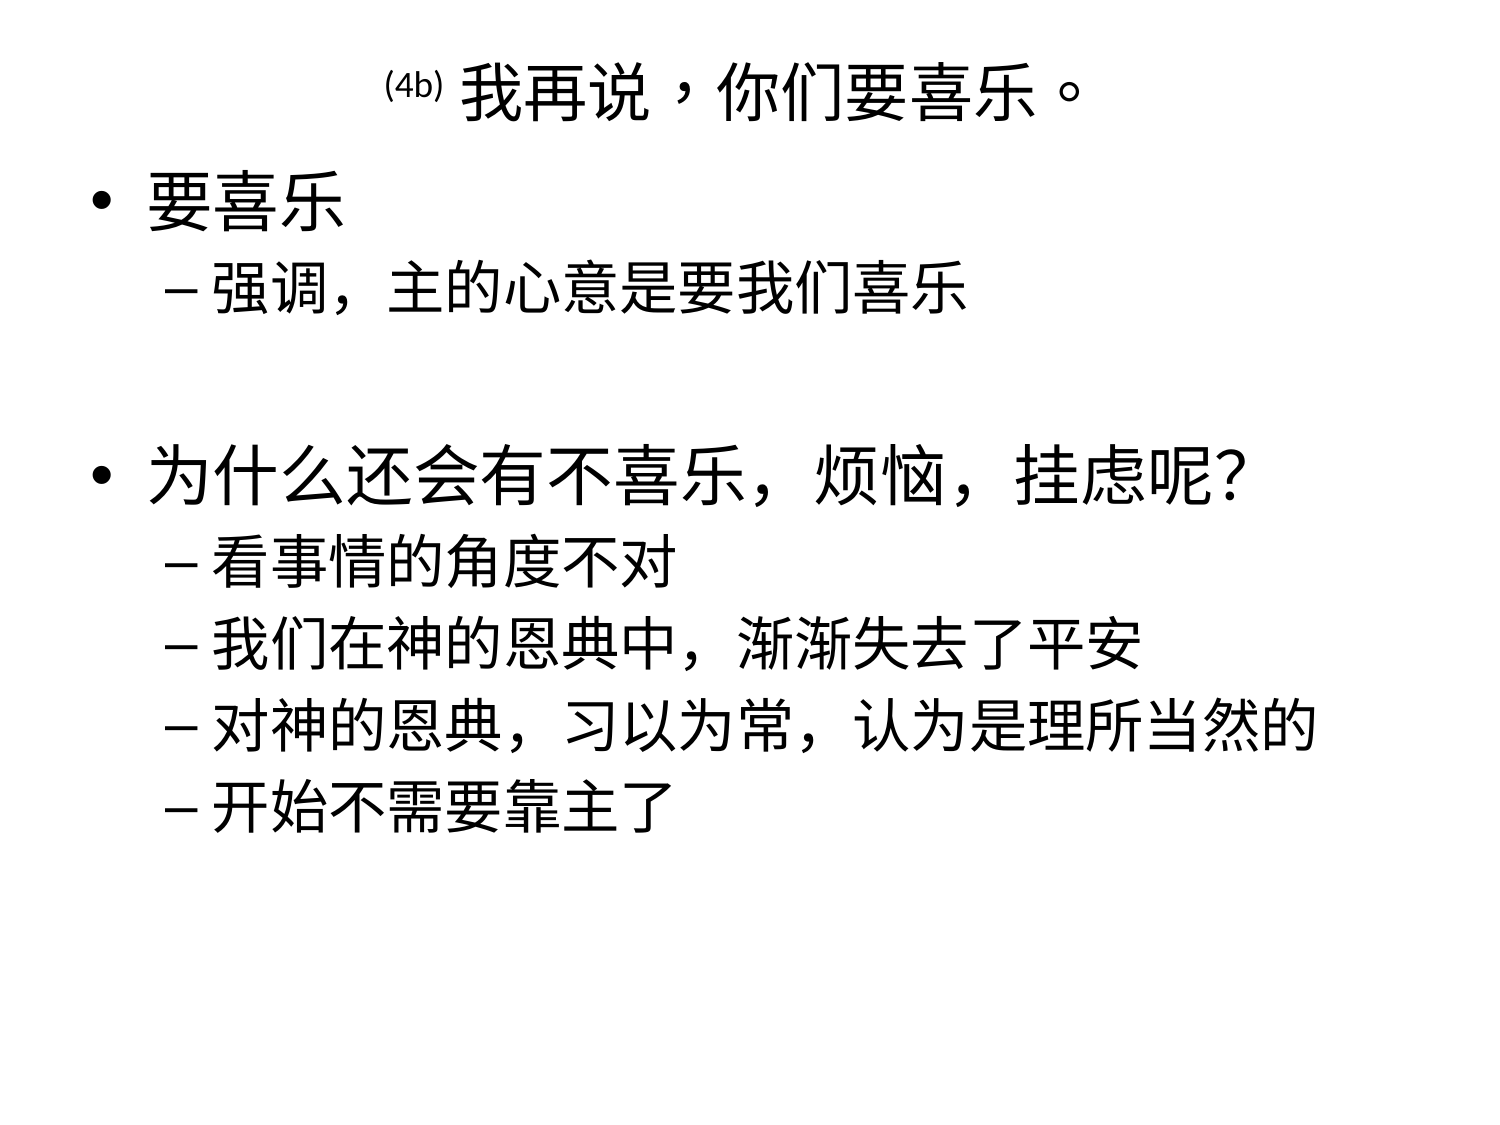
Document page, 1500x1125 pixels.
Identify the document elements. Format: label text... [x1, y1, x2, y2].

list 要喜乐 强调，主的心意是要我们喜乐 为什么还会有不喜乐，烦恼，挂虑呢？ 看事情的角度不对 我们在神的恩典中，渐渐失去了平安 对神的恩典，习以为常，认为是理所当然的 开始不需要靠主了 [75, 152, 1425, 1005]
title (4b) 我再说，你们要喜乐。 [75, 45, 1425, 138]
